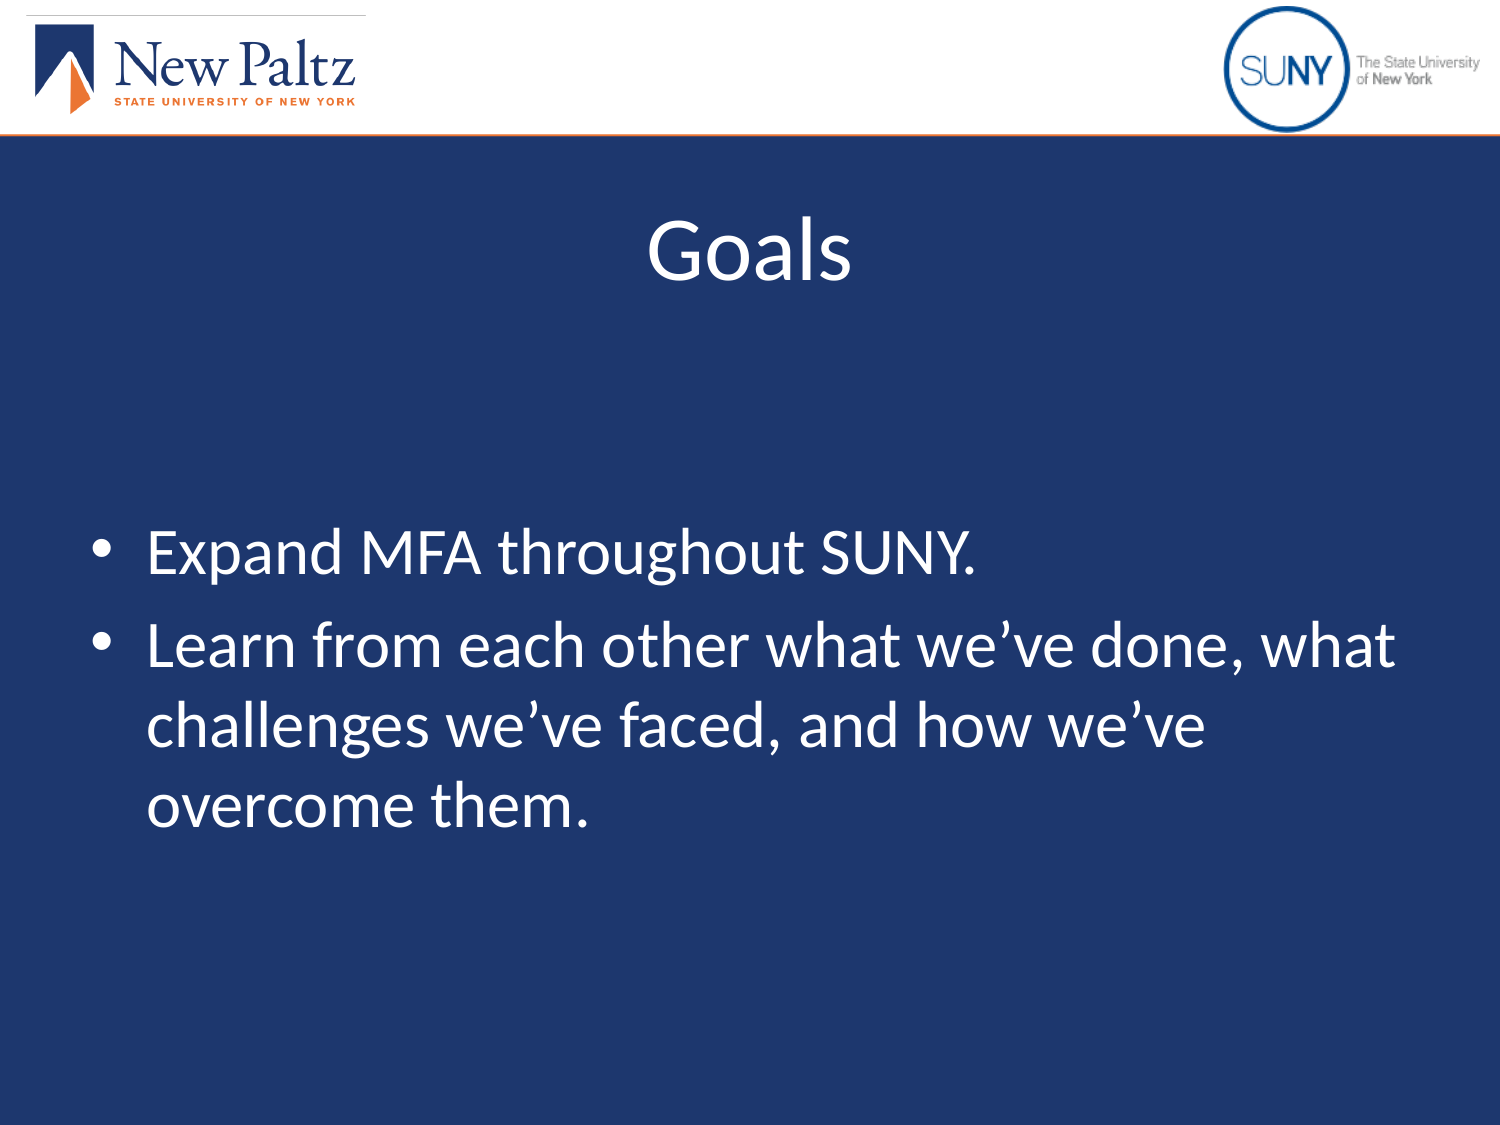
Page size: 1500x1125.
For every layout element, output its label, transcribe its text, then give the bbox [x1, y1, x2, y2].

list Expand MFA throughout SUNY. Learn from each other what we’ve done, what challenges we’ve faced, and how we’ve overcome them. [75, 500, 1425, 1005]
picture [0, 0, 1500, 1125]
title Goals [75, 149, 1425, 338]
